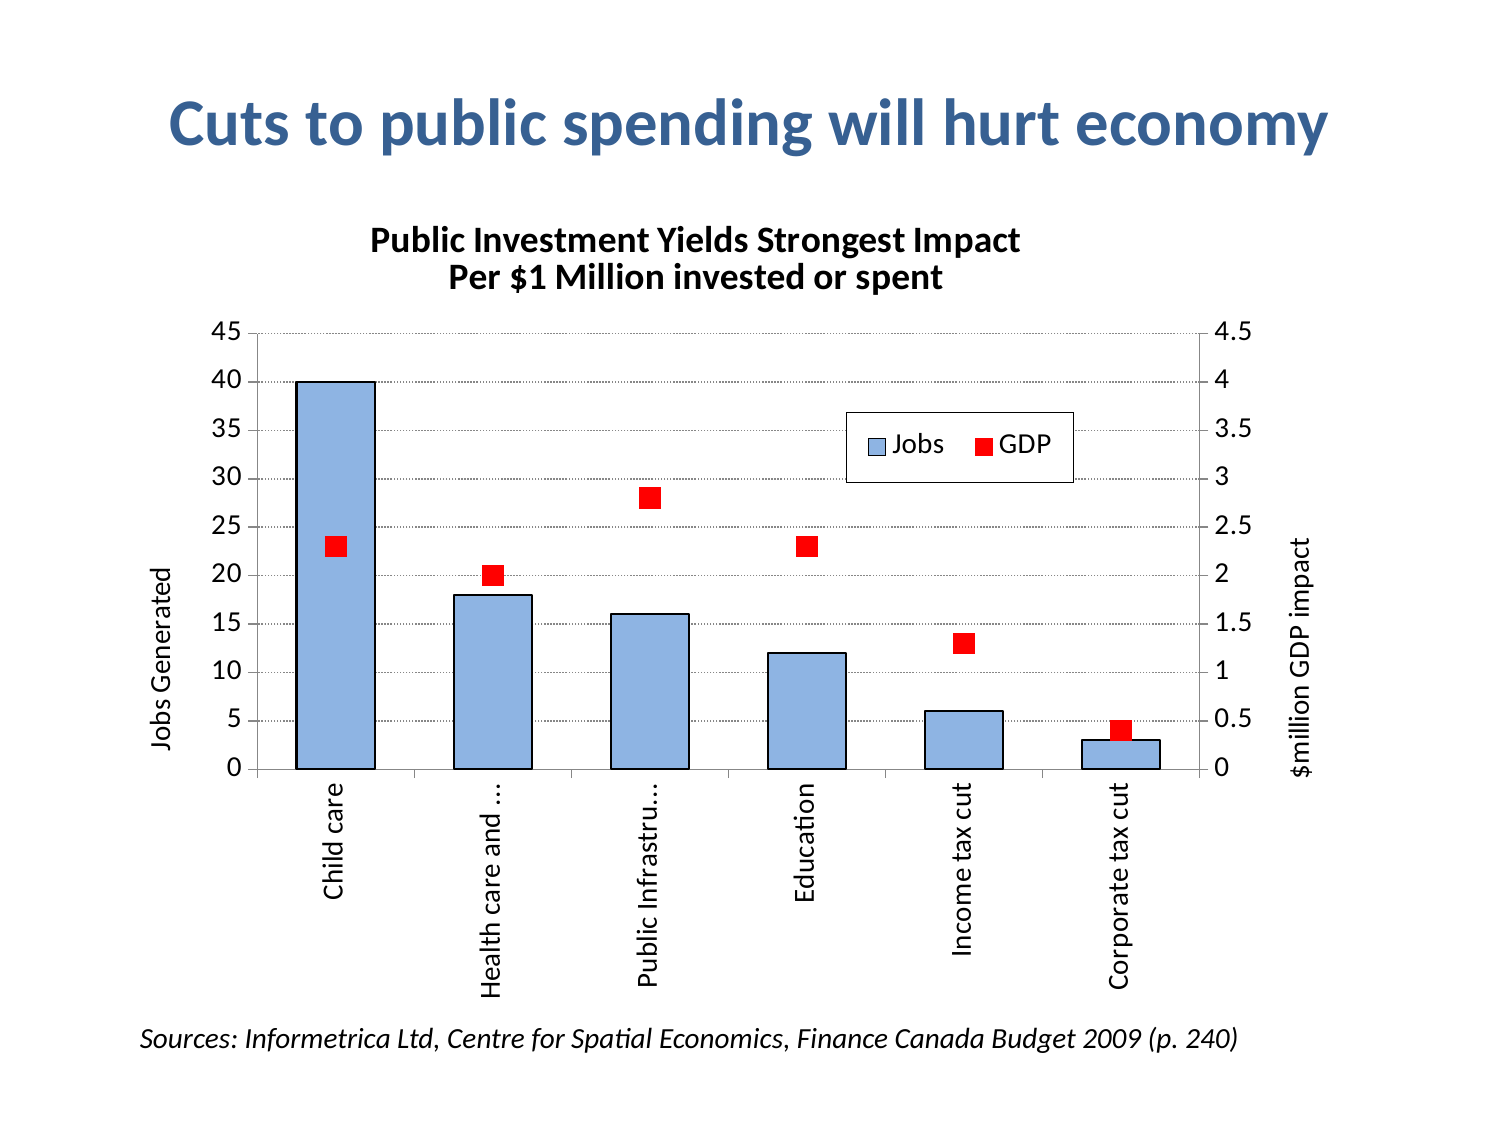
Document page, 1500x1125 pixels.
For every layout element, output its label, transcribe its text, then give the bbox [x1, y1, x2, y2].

title Cuts to public spending will hurt economy [75, 75, 1425, 163]
text_box Sources: Informetrica Ltd, Centre for Spatial Economics, Finance Canada Budget 2009 (p. 240) [124, 1012, 1325, 1108]
chart [124, 187, 1351, 1001]
